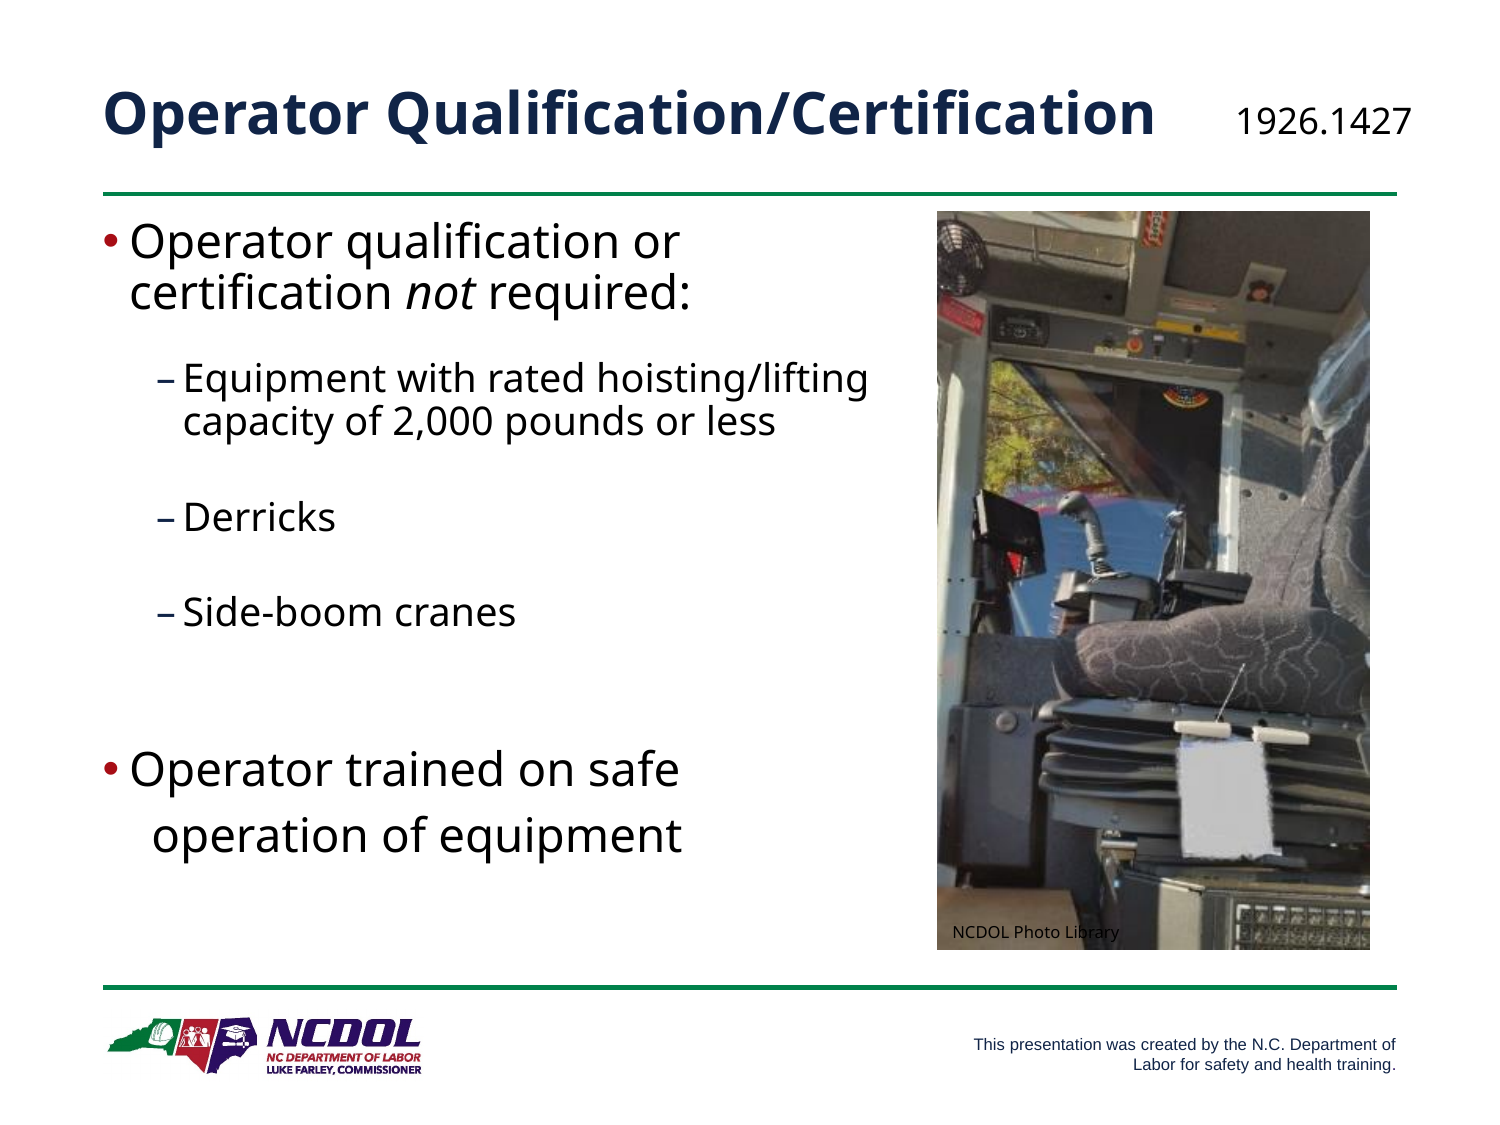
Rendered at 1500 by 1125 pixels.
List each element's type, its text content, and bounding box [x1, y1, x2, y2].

list Operator qualification or certification not required: Equipment with rated hoisting/lifting capacity of 2,000 pounds or less Derricks Side-boom cranes Operator trained on safe operation of equipment [87, 209, 913, 884]
title Operator Qualification/Certification 1926.1427 [87, 75, 1438, 156]
picture [103, 1009, 424, 1082]
picture [936, 210, 1370, 951]
